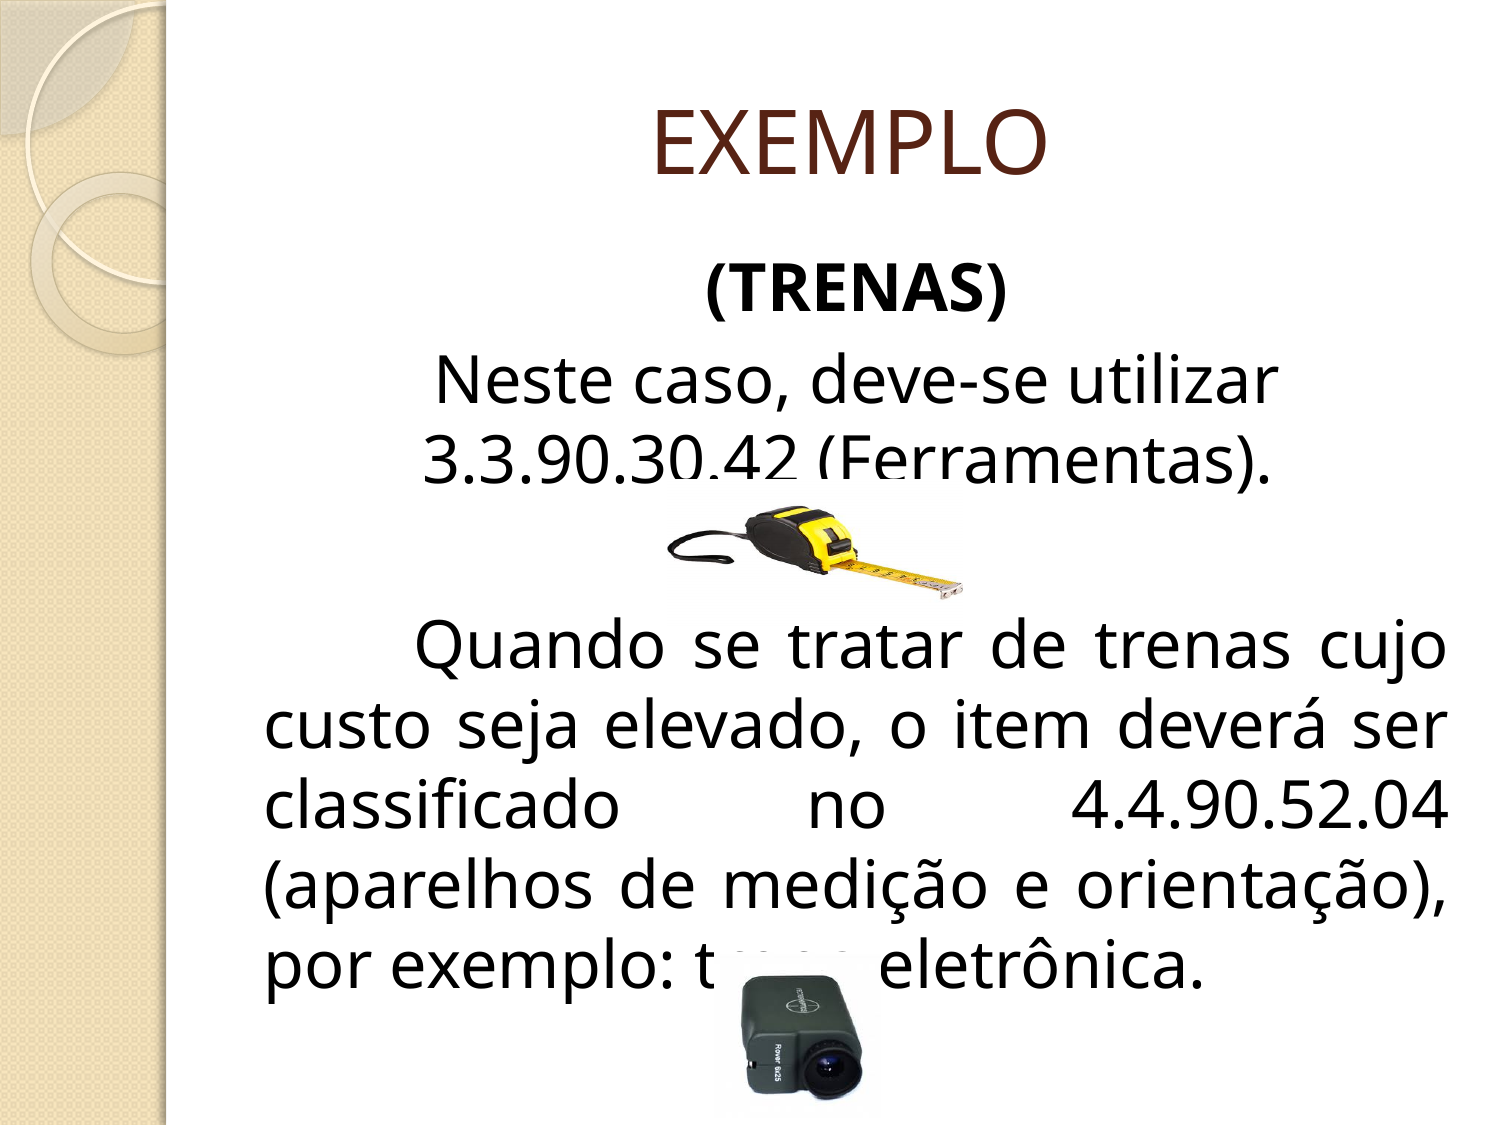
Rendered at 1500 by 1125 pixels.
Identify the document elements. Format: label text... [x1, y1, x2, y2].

picture [667, 479, 963, 627]
list (TRENAS) Neste caso, deve-se utilizar 3.3.90.30.42 (Ferramentas). Quando se tratar de trenas cujo custo seja elevado, o item deverá ser classificado no 4.4.90.52.04 (aparelhos de medição e orientação), por exemplo: trena eletrônica. [235, 237, 1466, 1025]
title EXEMPLO [235, 45, 1466, 233]
picture [714, 952, 881, 1119]
